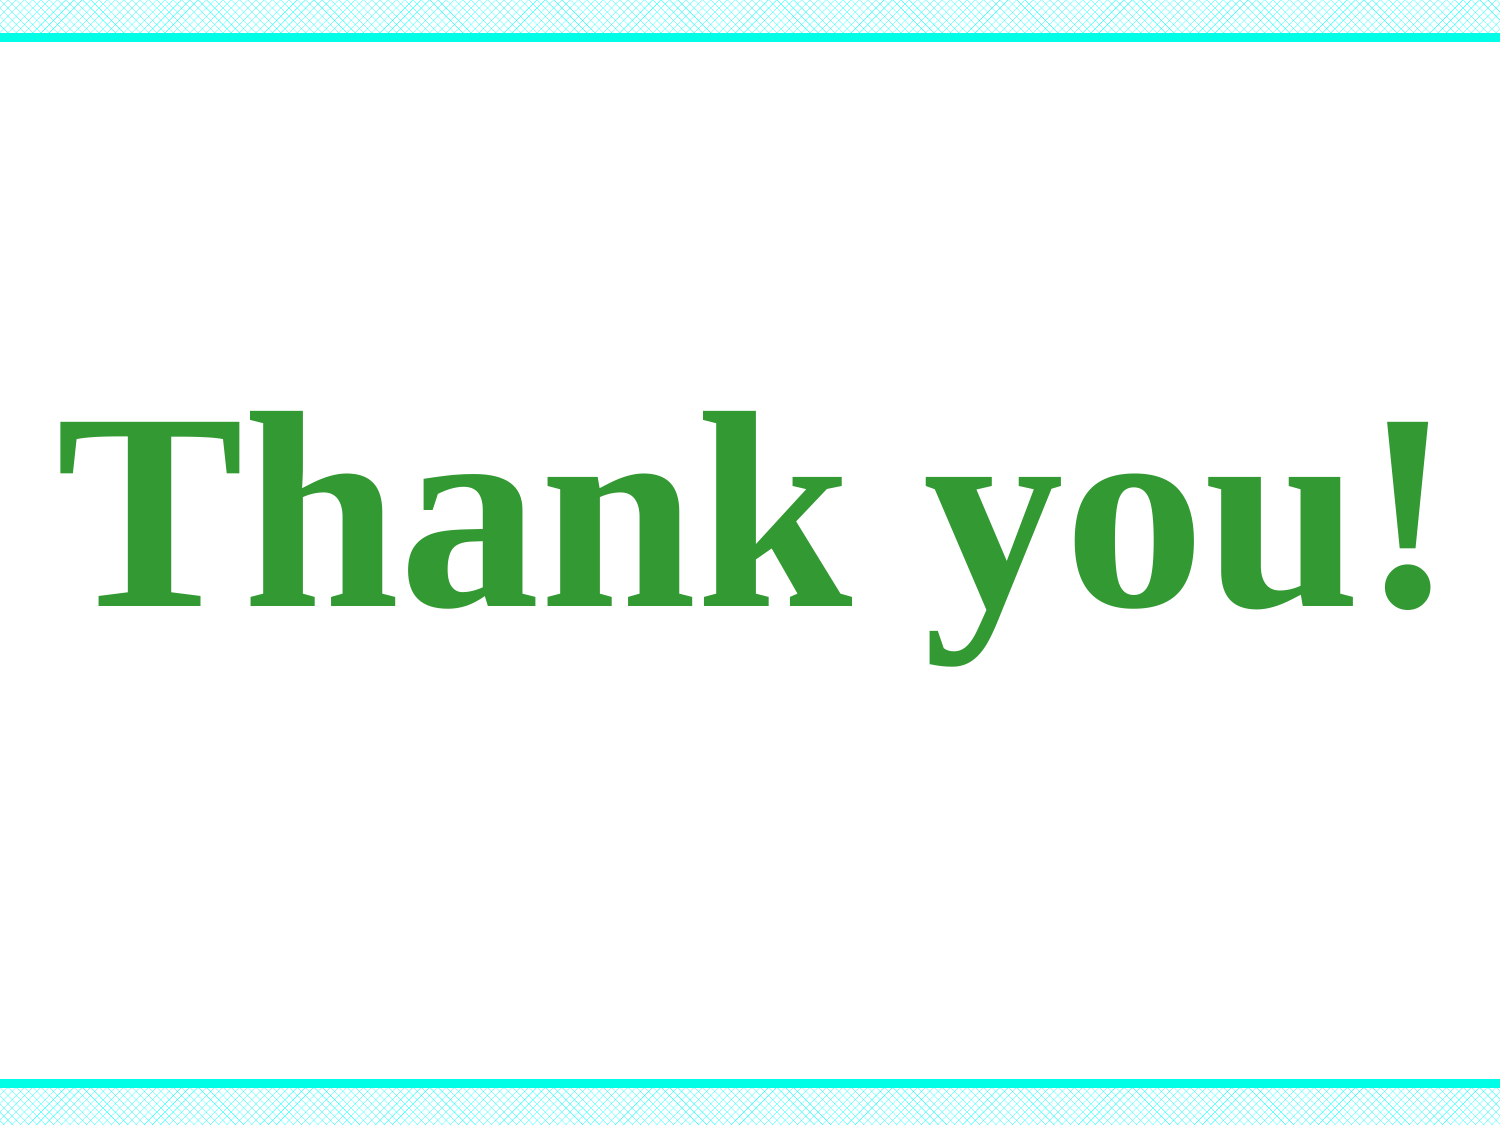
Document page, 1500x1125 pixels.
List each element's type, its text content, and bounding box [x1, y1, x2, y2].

text_box Thank you! [44, 320, 1468, 669]
